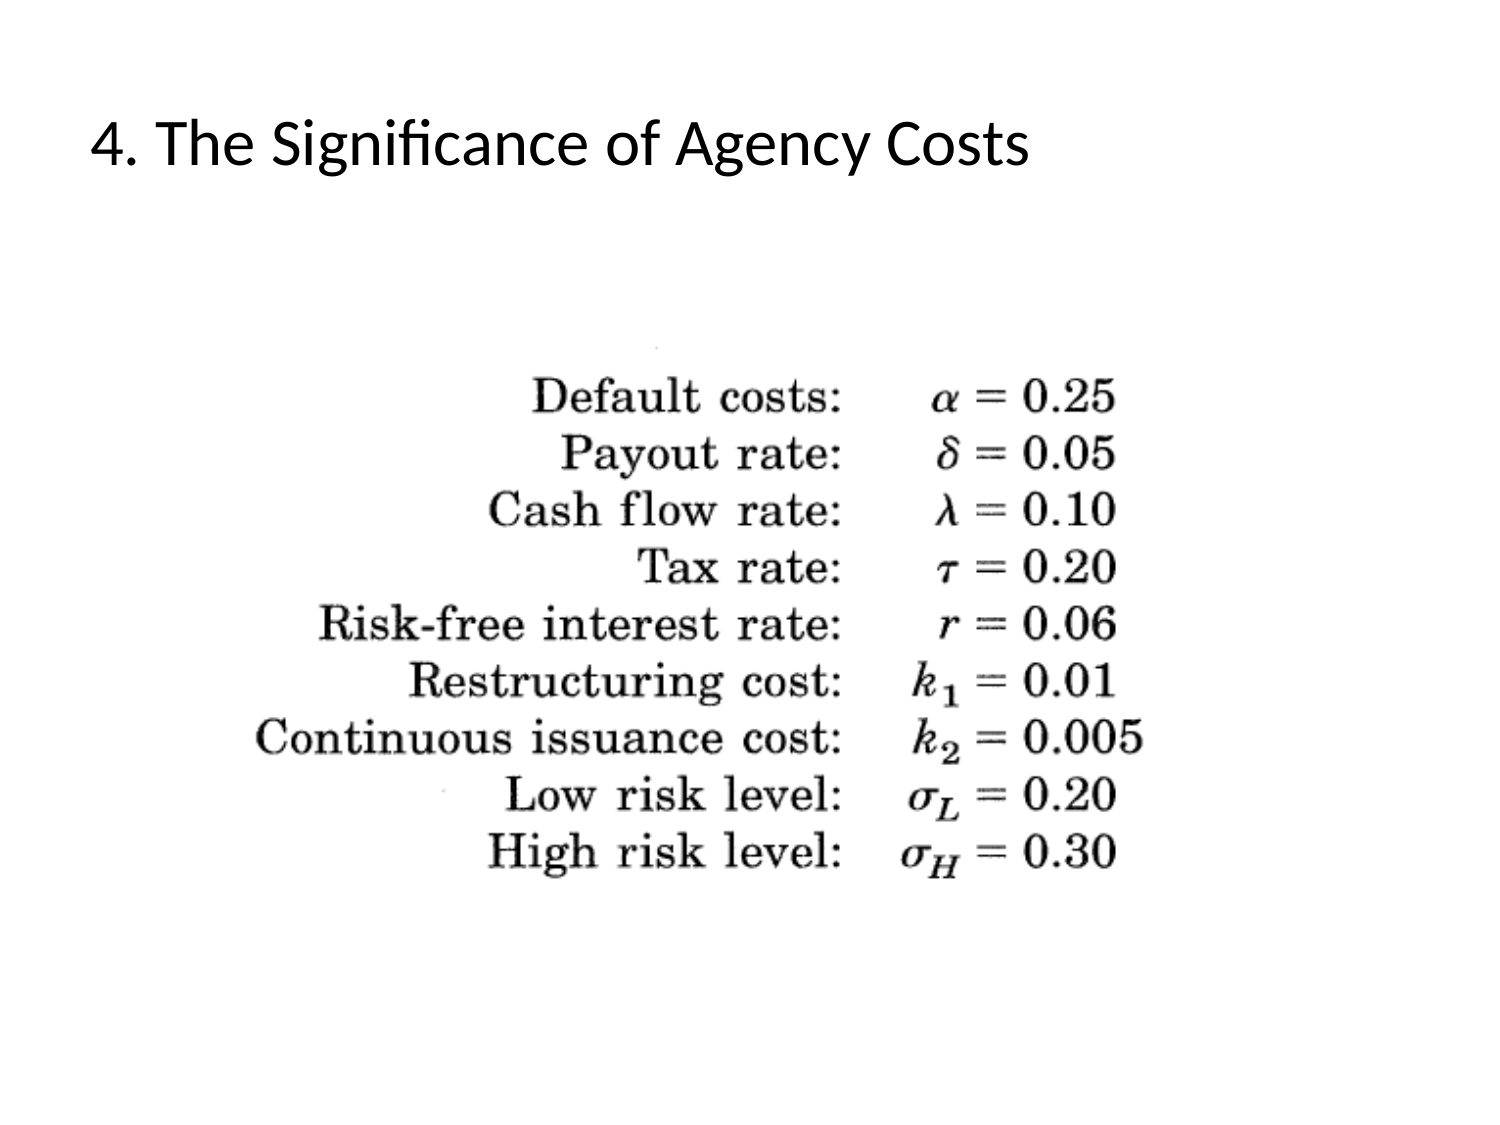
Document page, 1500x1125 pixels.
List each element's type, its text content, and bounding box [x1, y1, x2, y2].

picture [194, 322, 1300, 914]
title 4. The Significance of Agency Costs [75, 45, 1425, 233]
